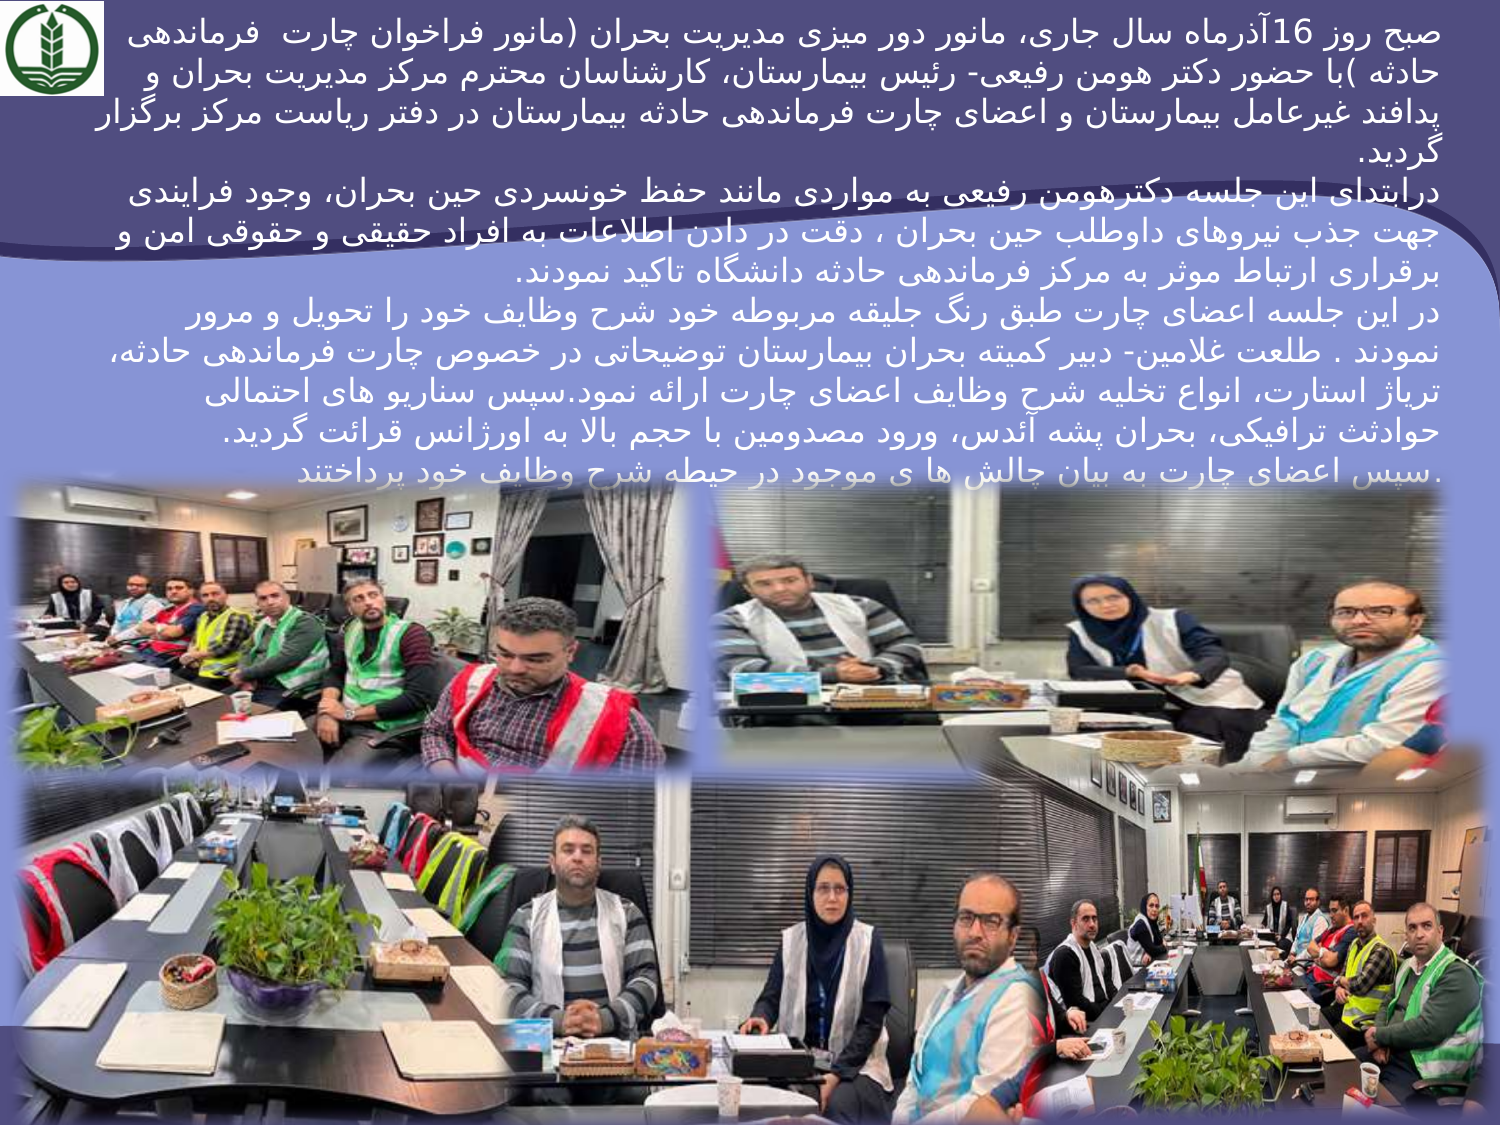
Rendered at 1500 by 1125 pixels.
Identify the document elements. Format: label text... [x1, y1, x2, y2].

title صبح روز 16آذرماه سال جاری، مانور دور میزی مدیریت بحران (مانور فراخوان چارت فرماندهی حادثه )با حضور دکتر هومن رفیعی- رئیس بیمارستان، کارشناسان محترم مرکز مدیریت بحران و پدافند غیرعامل بیمارستان و اعضای چارت فرماندهی حادثه بیمارستان در دفتر ریاست مرکز برگزار گردید. درابتدای این جلسه دکترهومن رفیعی به مواردی مانند حفظ خونسردی حین بحران، وجود فرایندی جهت جذب نیروهای داوطلب حین بحران ، دقت در دادن اطلاعات به افراد حقیقی و حقوقی امن و برقراری ارتباط موثر به مرکز فرماندهی حادثه دانشگاه تاکید نمودند. در این جلسه اعضای چارت طبق رنگ جلیقه مربوطه خود شرح وظایف خود را تحویل و مرور نمودند . طلعت غلامین- دبیر کمیته بحران بیمارستان توضیحاتی در خصوص چارت فرماندهی حادثه، تریاژ استارت، انواع تخلیه شرح وظایف اعضای چارت ارائه نمود.سپس سناریو های احتمالی حوادثث ترافیکی، بحران پشه آئدس، ورود مصدومین با حجم بالا به اورژانس قرائت گردید. سپس اعضای چارت به بیان چالش ها ی موجود در حیطه شرح وظایف خود پرداختند. [76, 184, 1458, 315]
picture [0, 1, 104, 96]
picture [2, 467, 1500, 1125]
